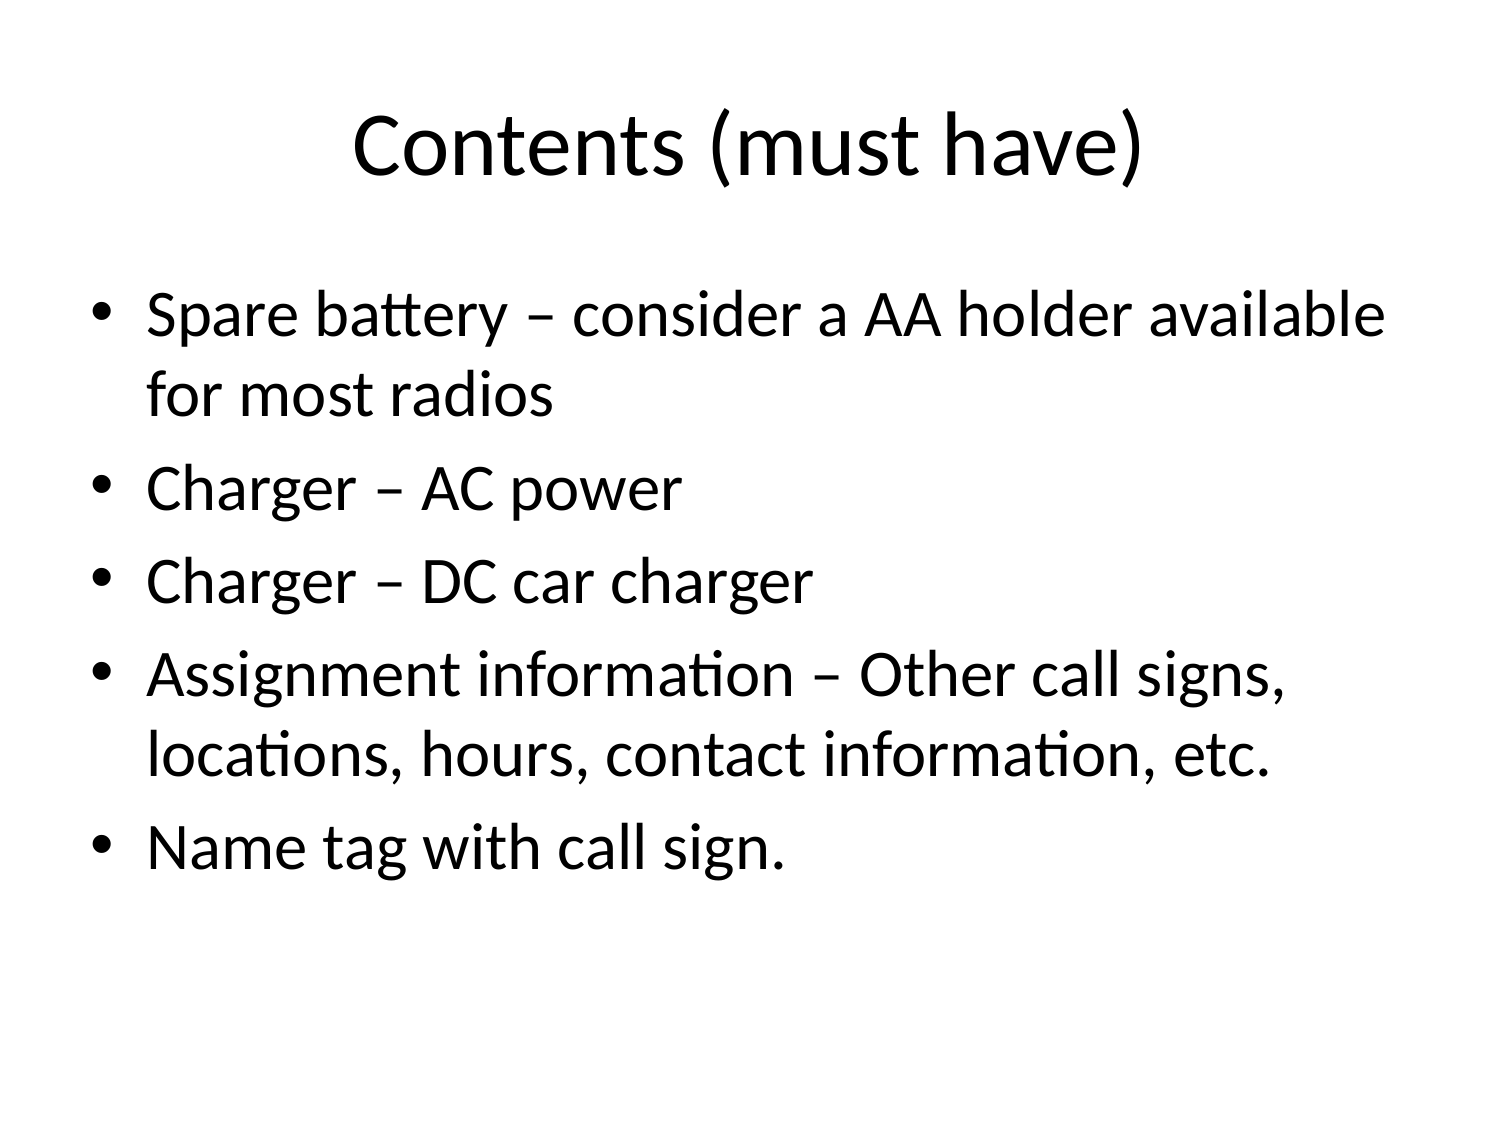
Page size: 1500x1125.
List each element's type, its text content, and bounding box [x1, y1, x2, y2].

list Spare battery – consider a AA holder available for most radios Charger – AC power Charger – DC car charger Assignment information – Other call signs, locations, hours, contact information, etc. Name tag with call sign. [75, 262, 1425, 1005]
title Contents (must have) [75, 45, 1425, 233]
